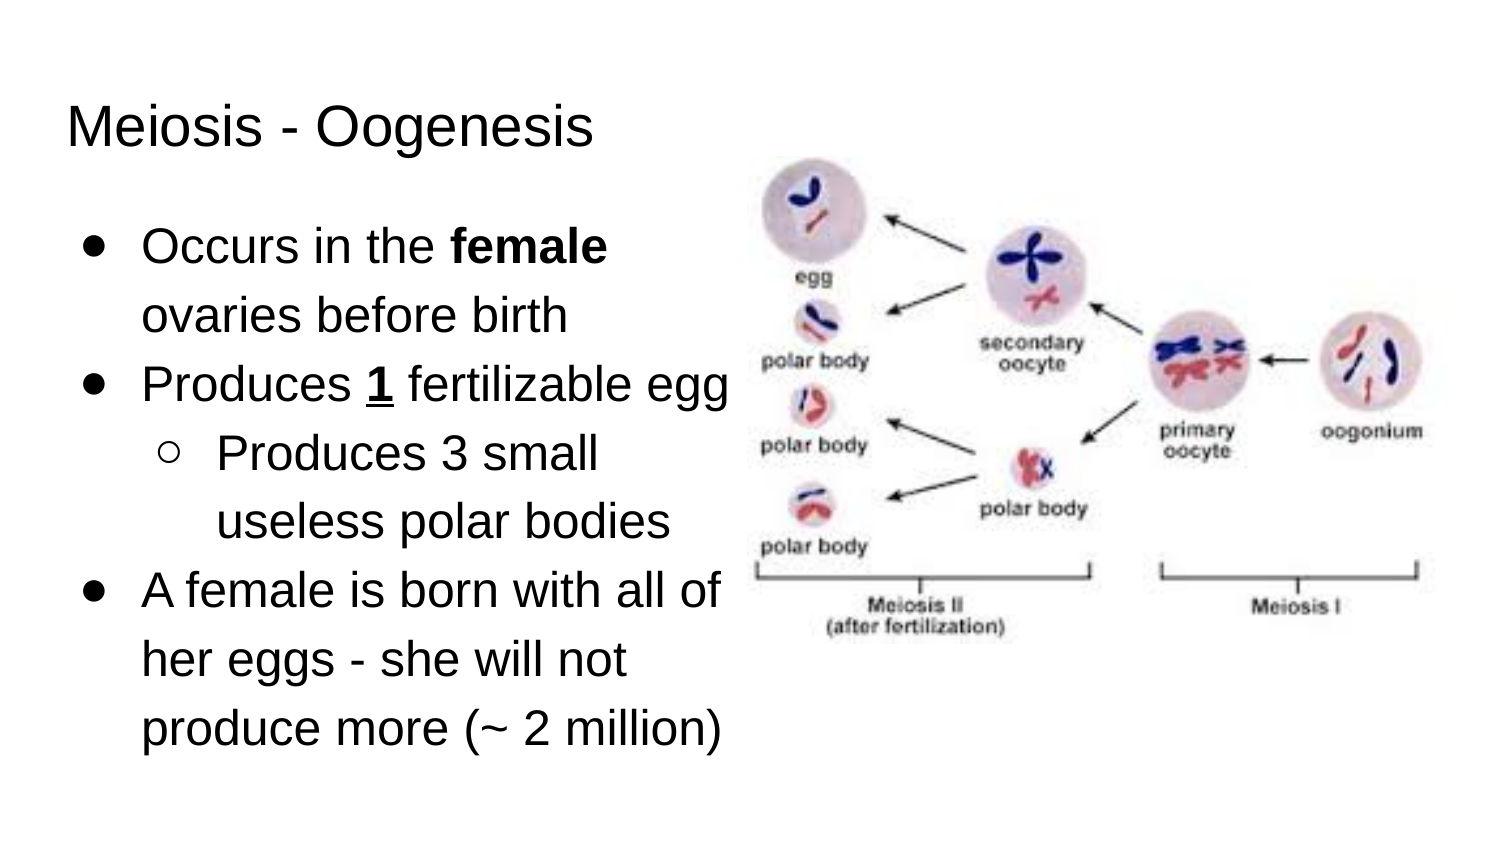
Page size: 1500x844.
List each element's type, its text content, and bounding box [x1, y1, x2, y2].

title Meiosis - Oogenesis [51, 72, 1449, 167]
list Occurs in the female ovaries before birth Produces 1 fertilizable egg Produces 3 small useless polar bodies A female is born with all of her eggs - she will not produce more (~ 2 million) [51, 189, 748, 750]
picture [747, 156, 1450, 645]
